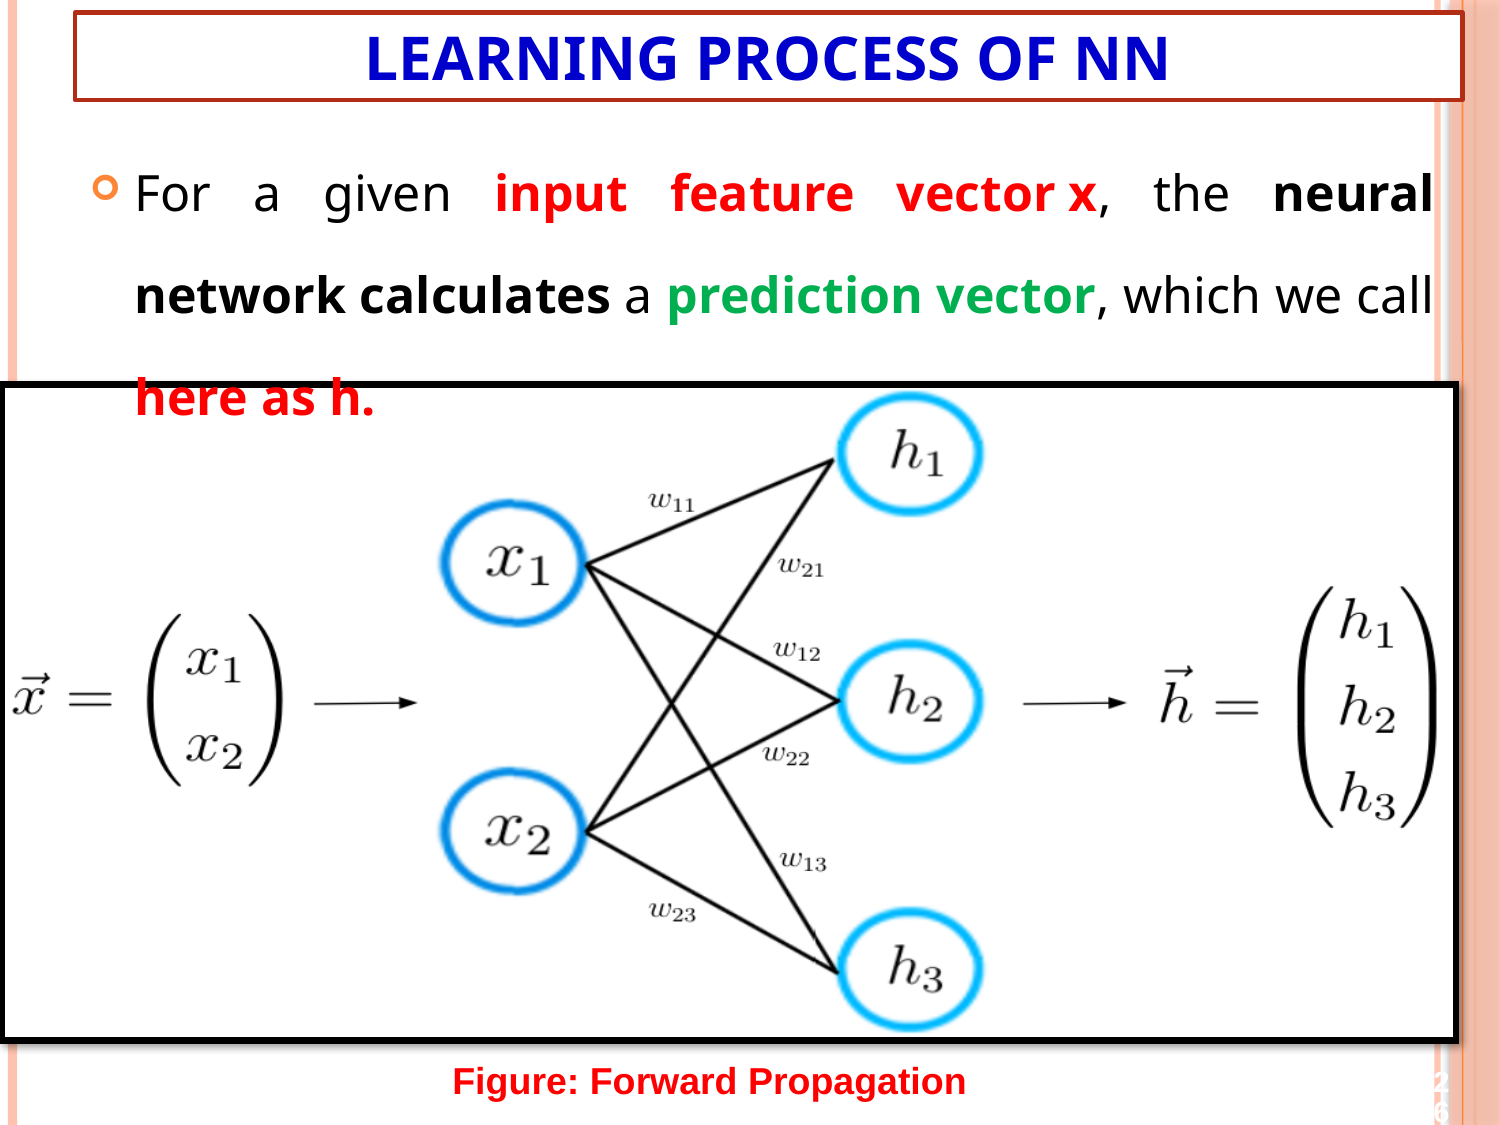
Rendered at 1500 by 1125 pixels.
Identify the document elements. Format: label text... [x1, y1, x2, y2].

list For a given input feature vector x, the neural network calculates a prediction vector, which we call here as h. [75, 112, 1450, 313]
title Learning Process of NN [73, 10, 1465, 102]
text_box Figure: Forward Propagation [437, 1049, 1225, 1110]
slide_number 26 [1418, 1051, 1479, 1112]
picture [4, 386, 1453, 1039]
